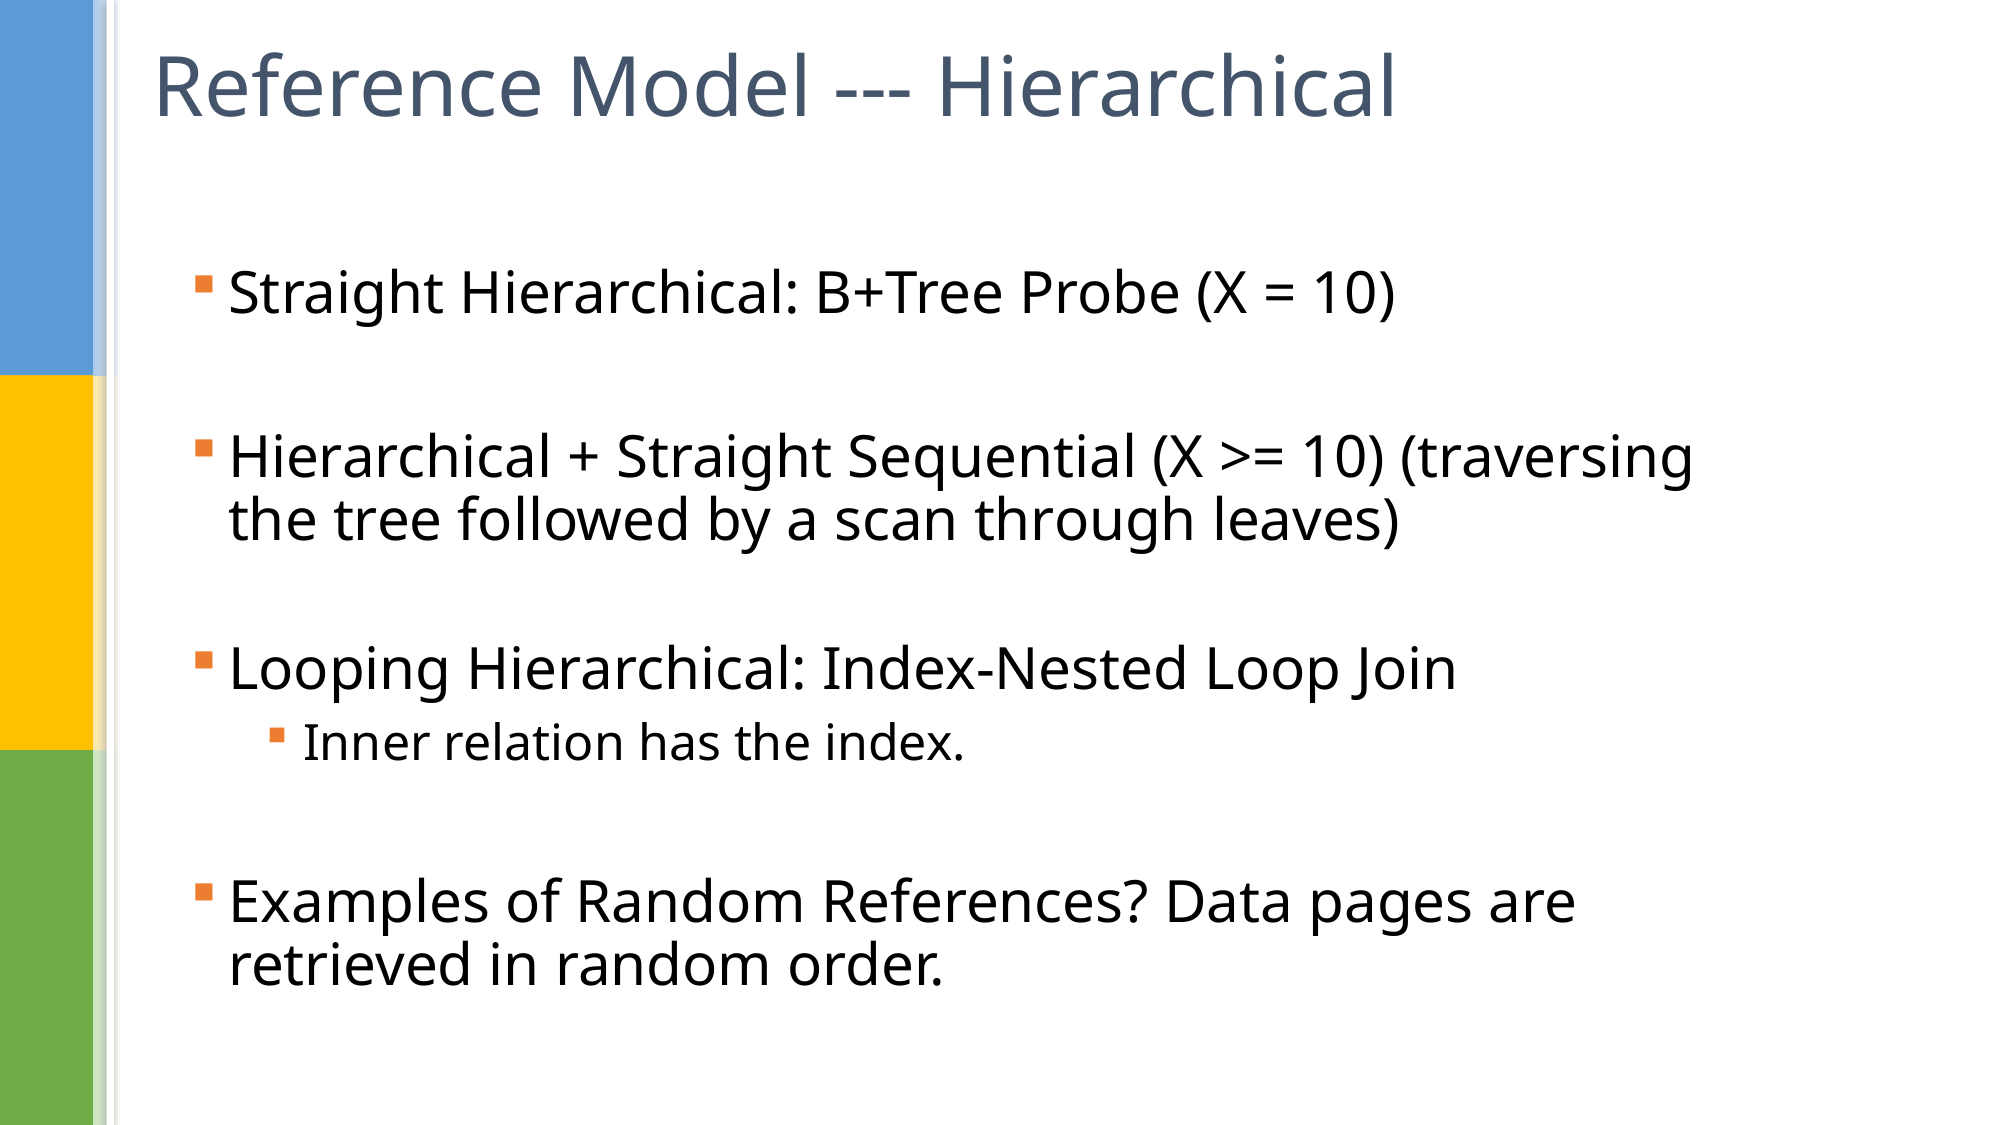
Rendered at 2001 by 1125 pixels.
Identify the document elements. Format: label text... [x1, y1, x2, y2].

list Straight Hierarchical: B+Tree Probe (X = 10) Hierarchical + Straight Sequential (X >= 10) (traversing the tree followed by a scan through leaves) Looping Hierarchical: Index-Nested Loop Join Inner relation has the index. Examples of Random References? Data pages are retrieved in random order. [175, 256, 1777, 1046]
title Reference Model --- Hierarchical [137, 18, 1863, 148]
